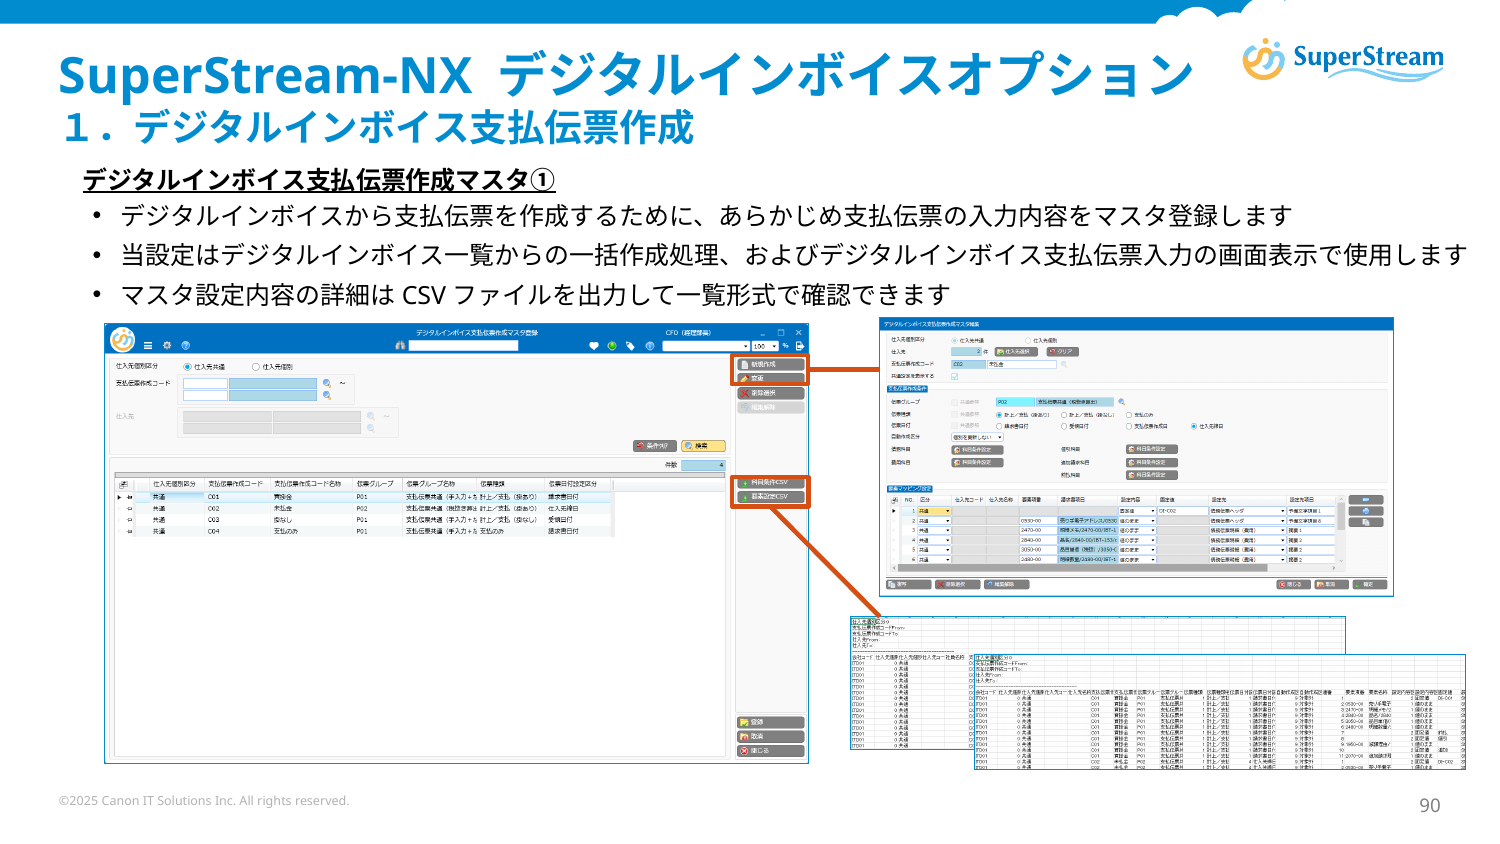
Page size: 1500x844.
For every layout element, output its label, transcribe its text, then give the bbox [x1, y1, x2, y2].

text_box デジタルインボイスから支払伝票を作成するために、あらかじめ支払伝票の入力内容をマスタ登録します 当設定はデジタルインボイス一覧からの一括作成処理、およびデジタルインボイス支払伝票入力の画面表示で使用します マスタ設定内容の詳細はCSVファイルを出力して一覧形式で確認できます [47, 183, 1489, 317]
text_box デジタルインボイス支払伝票作成マスタ① [82, 154, 1247, 183]
title SuperStream-NX デジタルインボイスオプション １．デジタルインボイス支払伝票作成 [58, 43, 1346, 140]
footer ©2025 Canon IT Solutions Inc. All rights reserved. [58, 788, 414, 811]
picture [106, 325, 809, 762]
slide_number 90 [1381, 797, 1441, 820]
picture [852, 617, 1344, 748]
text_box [770, 506, 881, 617]
picture [881, 319, 1392, 595]
picture [976, 656, 1464, 768]
